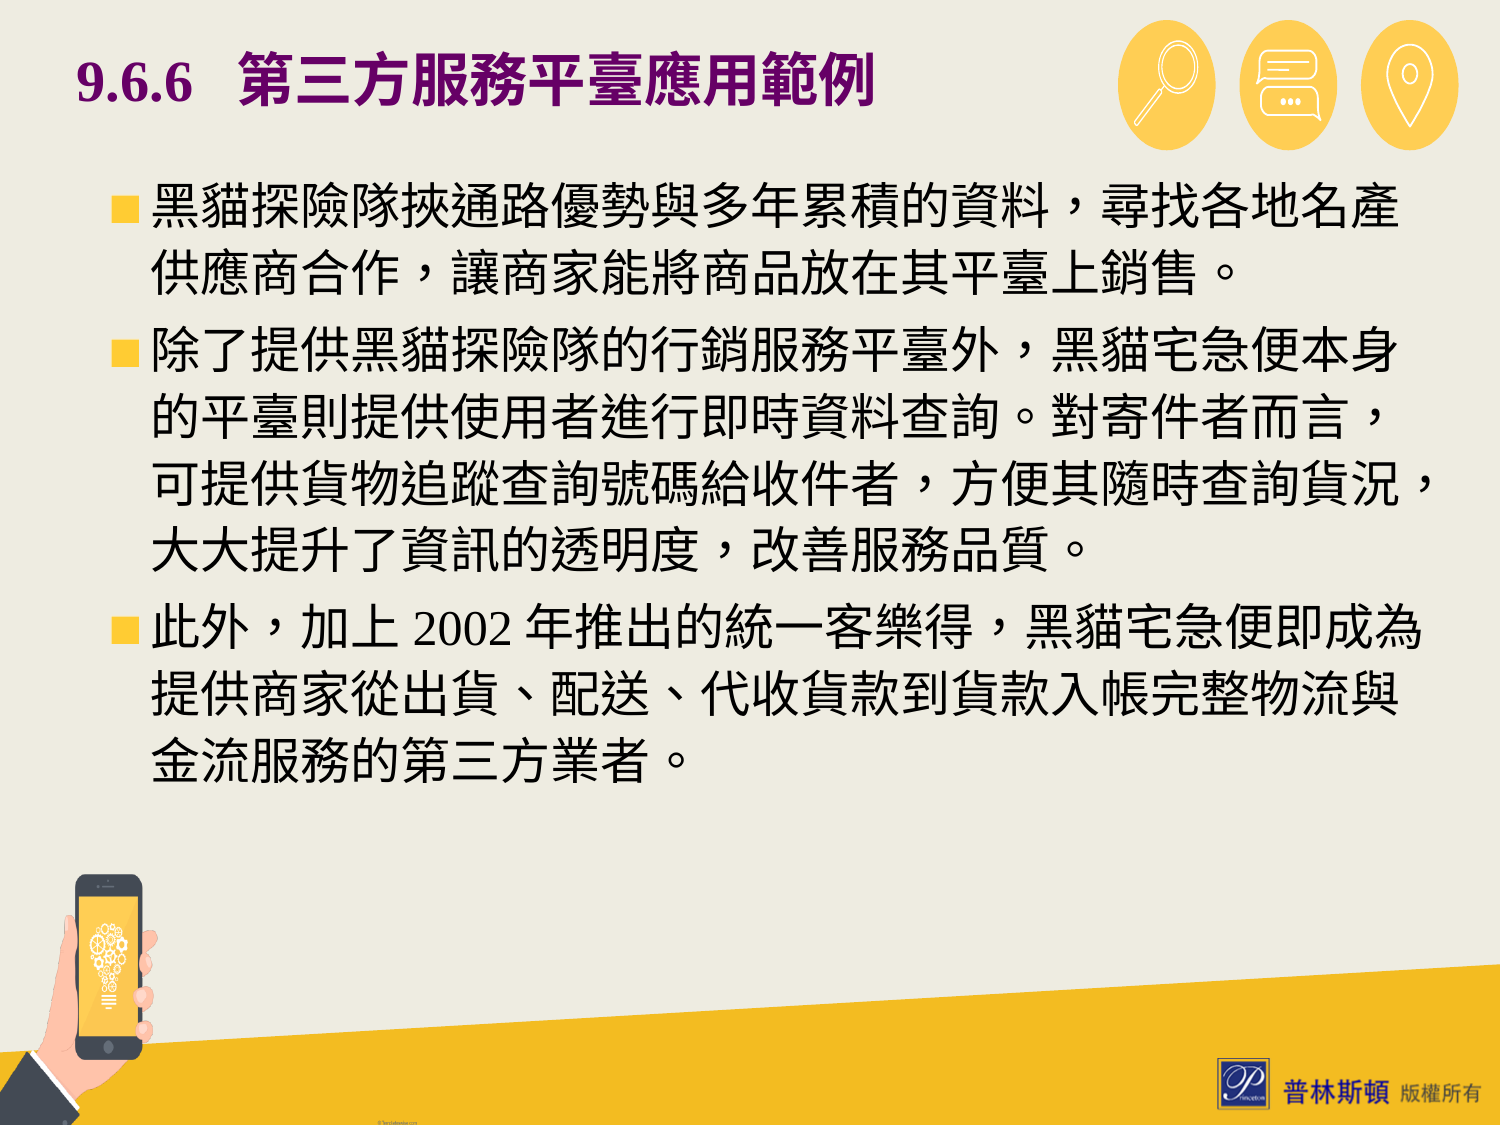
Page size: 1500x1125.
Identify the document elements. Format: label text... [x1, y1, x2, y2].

picture [1217, 1058, 1500, 1125]
picture [0, 811, 420, 1125]
picture [103, 331, 139, 367]
picture [103, 187, 139, 223]
picture [103, 608, 139, 644]
list 黑貓探險隊挾通路優勢與多年累積的資料，尋找各地名產供應商合作，讓商家能將商品放在其平臺上銷售。 除了提供黑貓探險隊的行銷服務平臺外，黑貓宅急便本身的平臺則提供使用者進行即時資料查詢。對寄件者而言，可提供貨物追蹤查詢號碼給收件者，方便其隨時查詢貨況，大大提升了資訊的透明度，改善服務品質。 此外，加上2002年推出的統一客樂得，黑貓宅急便即成為提供商家從出貨、配送、代收貨款到貨款入帳完整物流與金流服務的第三方業者。 [76, 160, 1459, 1059]
title 9.6.6 第三方服務平臺應用範例 [76, 19, 1459, 114]
